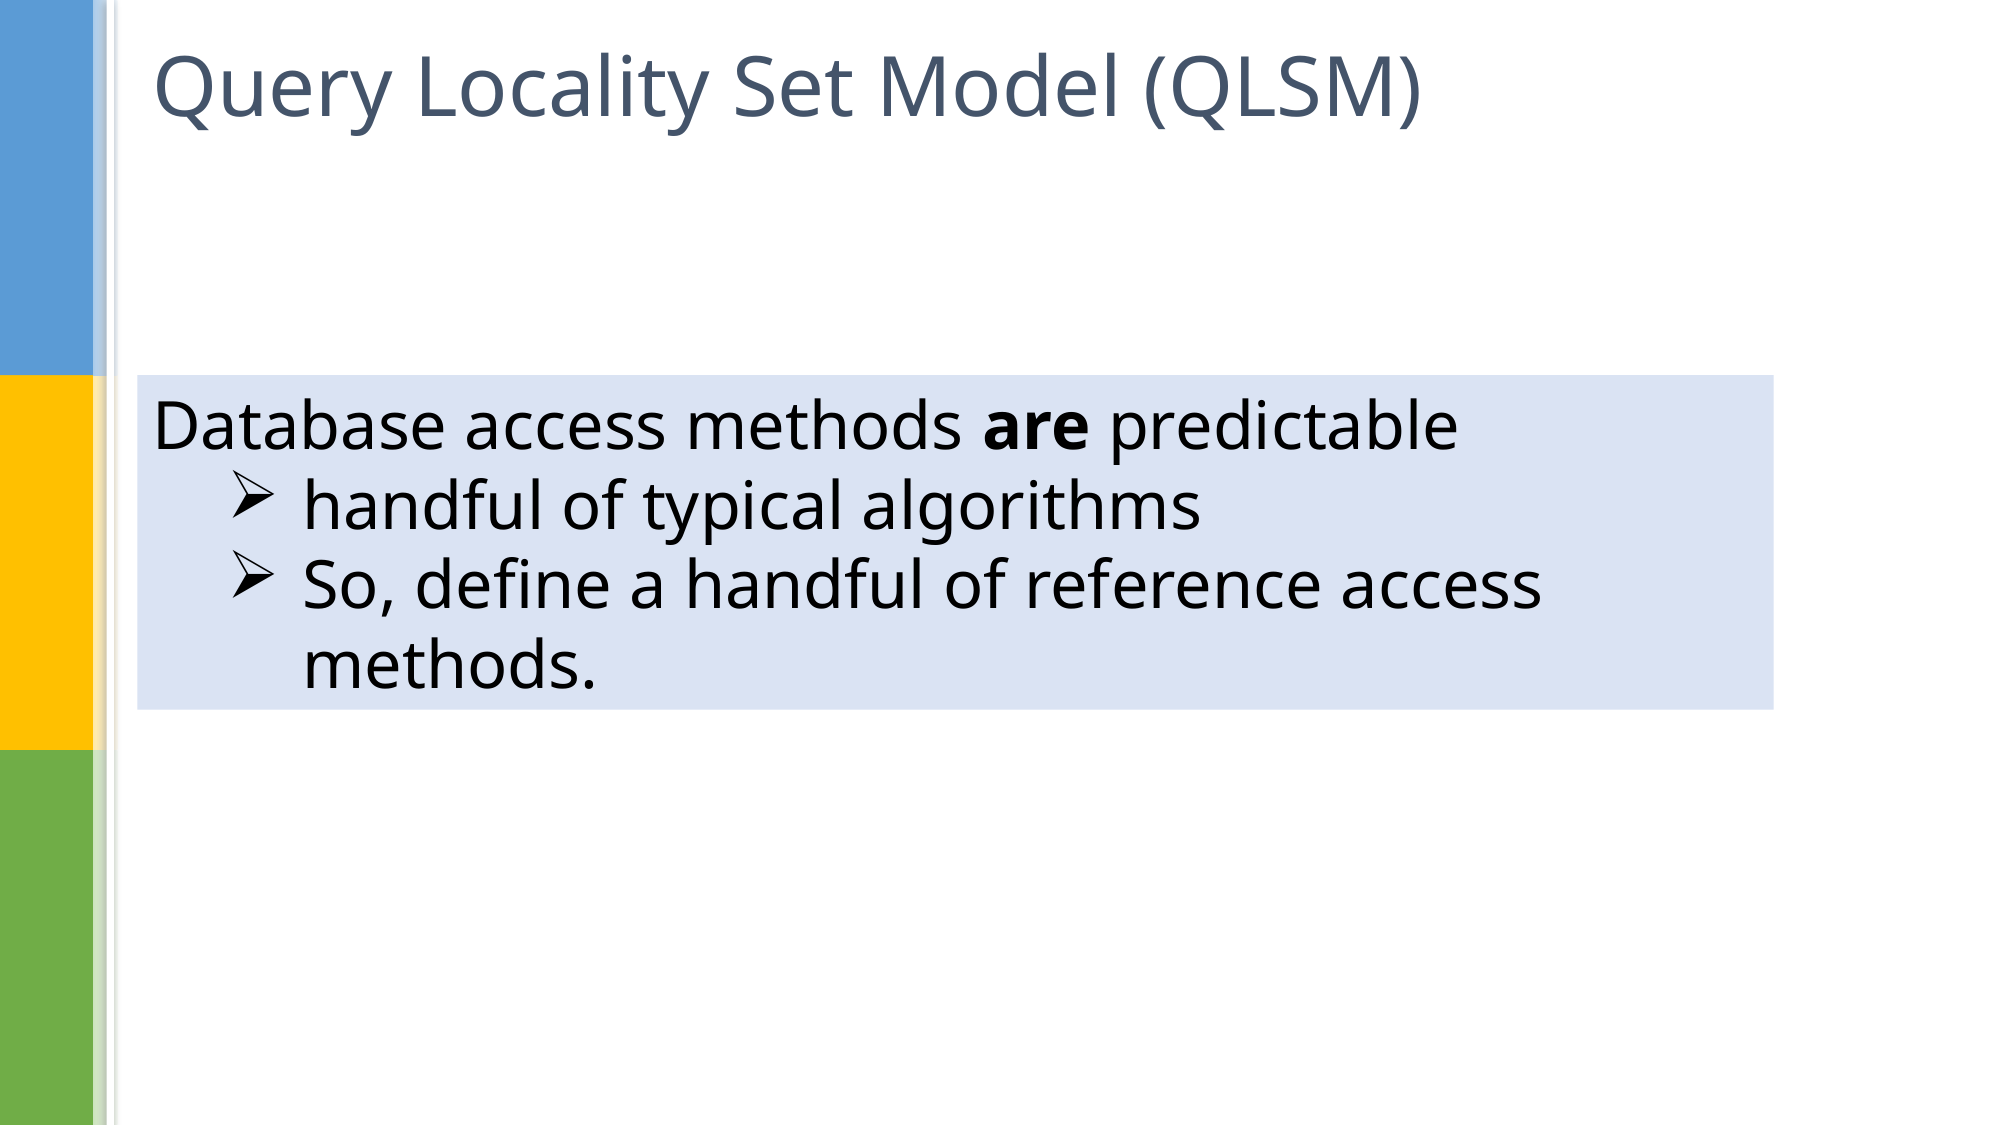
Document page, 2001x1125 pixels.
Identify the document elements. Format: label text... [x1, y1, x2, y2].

title Query Locality Set Model (QLSM) [137, 18, 1863, 148]
text_box Database access methods are predictable handful of typical algorithms So, define a handful of reference access methods. [137, 375, 1774, 710]
